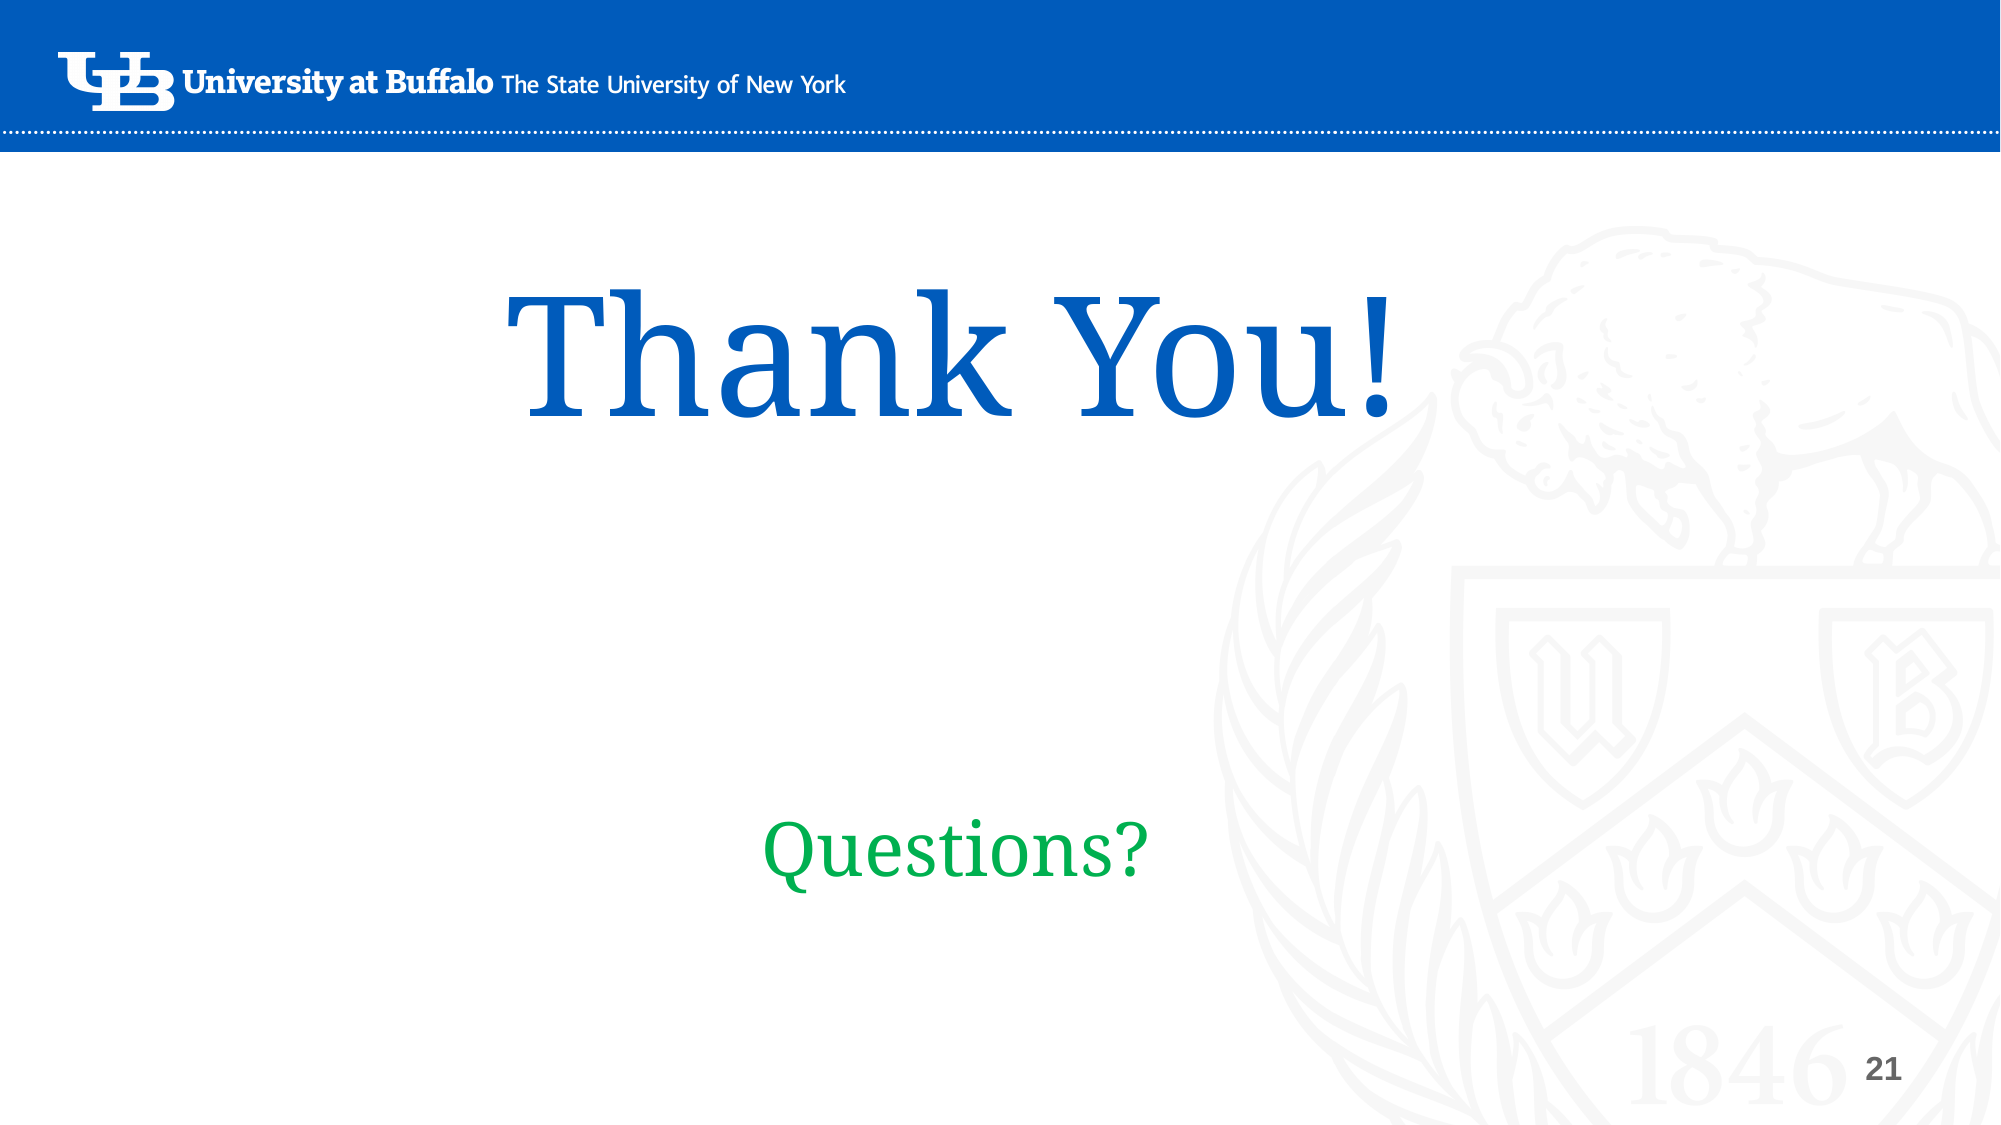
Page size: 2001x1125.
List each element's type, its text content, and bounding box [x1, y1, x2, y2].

footer 21 [1242, 1036, 1918, 1097]
title Thank You! Questions? [93, 258, 1818, 901]
picture [0, 0, 2001, 1125]
